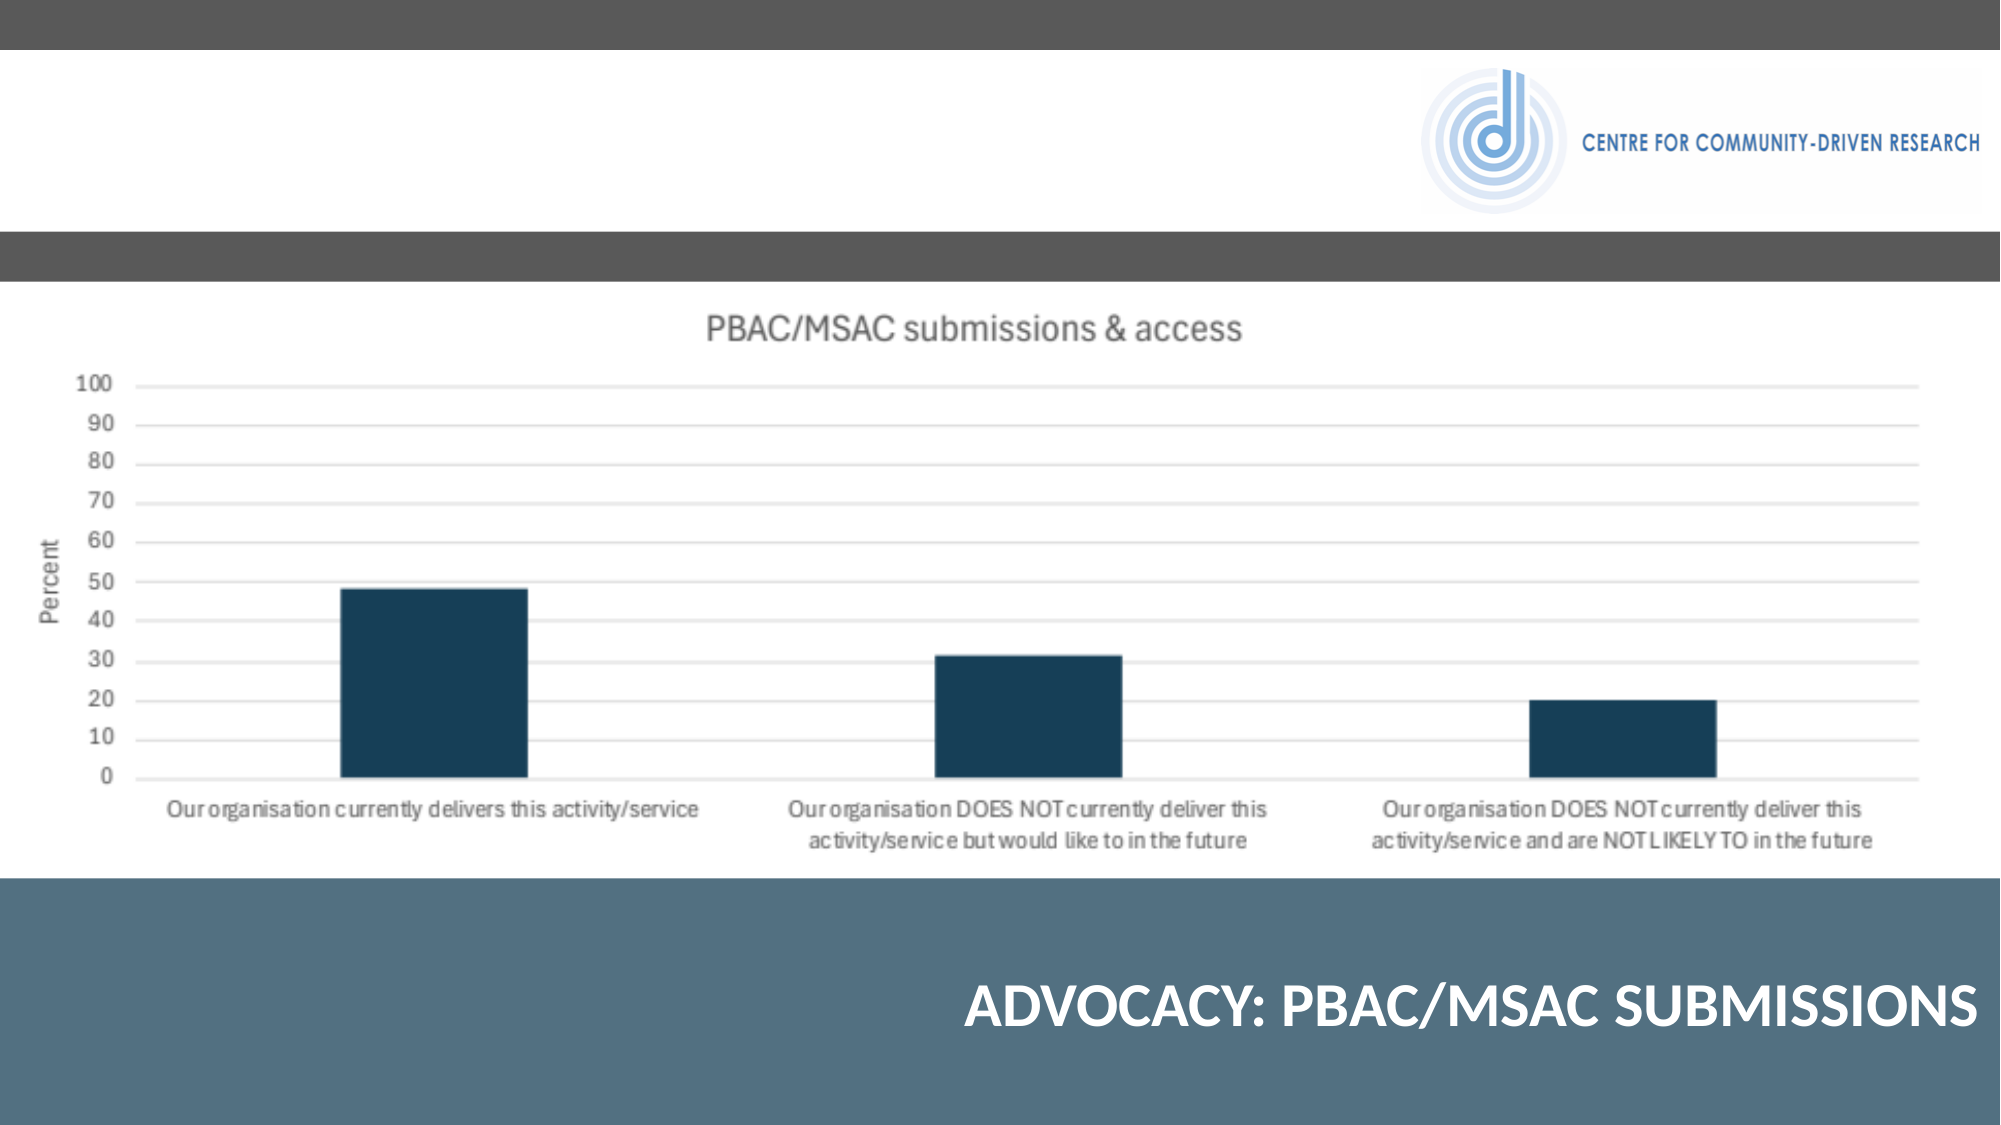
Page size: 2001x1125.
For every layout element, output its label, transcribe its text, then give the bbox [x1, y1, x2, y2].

picture [0, 283, 1949, 874]
text_box ADVOCACY: PBAC/MSAC SUBMISSIONS [0, 877, 2000, 1125]
text_box [0, 233, 2000, 283]
text_box [0, 0, 2000, 49]
text_box [0, 49, 2000, 233]
picture [1421, 68, 1982, 214]
